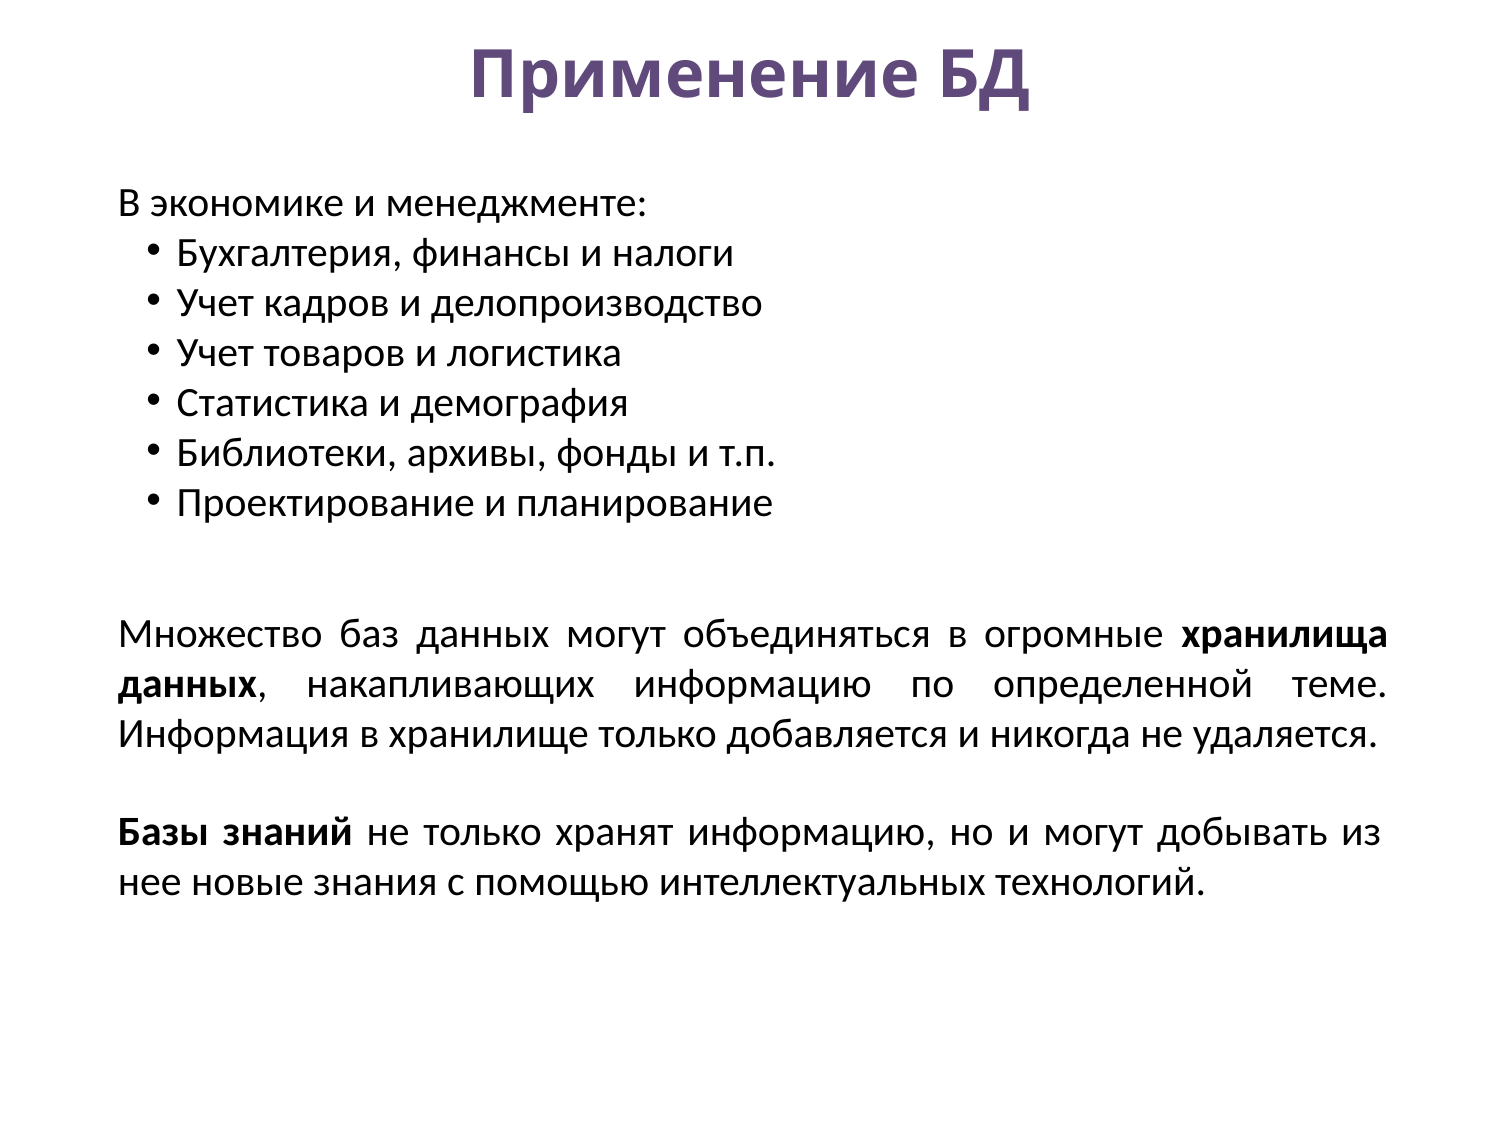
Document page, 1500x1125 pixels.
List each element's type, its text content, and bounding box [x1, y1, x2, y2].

text_box Базы знаний не только хранят информацию, но и могут добывать из нее новые знания с помощью интеллектуальных технологий. [103, 796, 1397, 911]
title Применение БД [75, 23, 1425, 200]
text_box Множество баз данных могут объединяться в огромные хранилища данных, накапливающих информацию по определенной теме. Информация в хранилище только добавляется и никогда не удаляется. [103, 598, 1403, 764]
text_box В экономике и менеджменте: Бухгалтерия, финансы и налоги Учет кадров и делопроизводство Учет товаров и логистика Статистика и демография Библиотеки, архивы, фонды и т.п. Проектирование и планирование [103, 167, 1403, 533]
